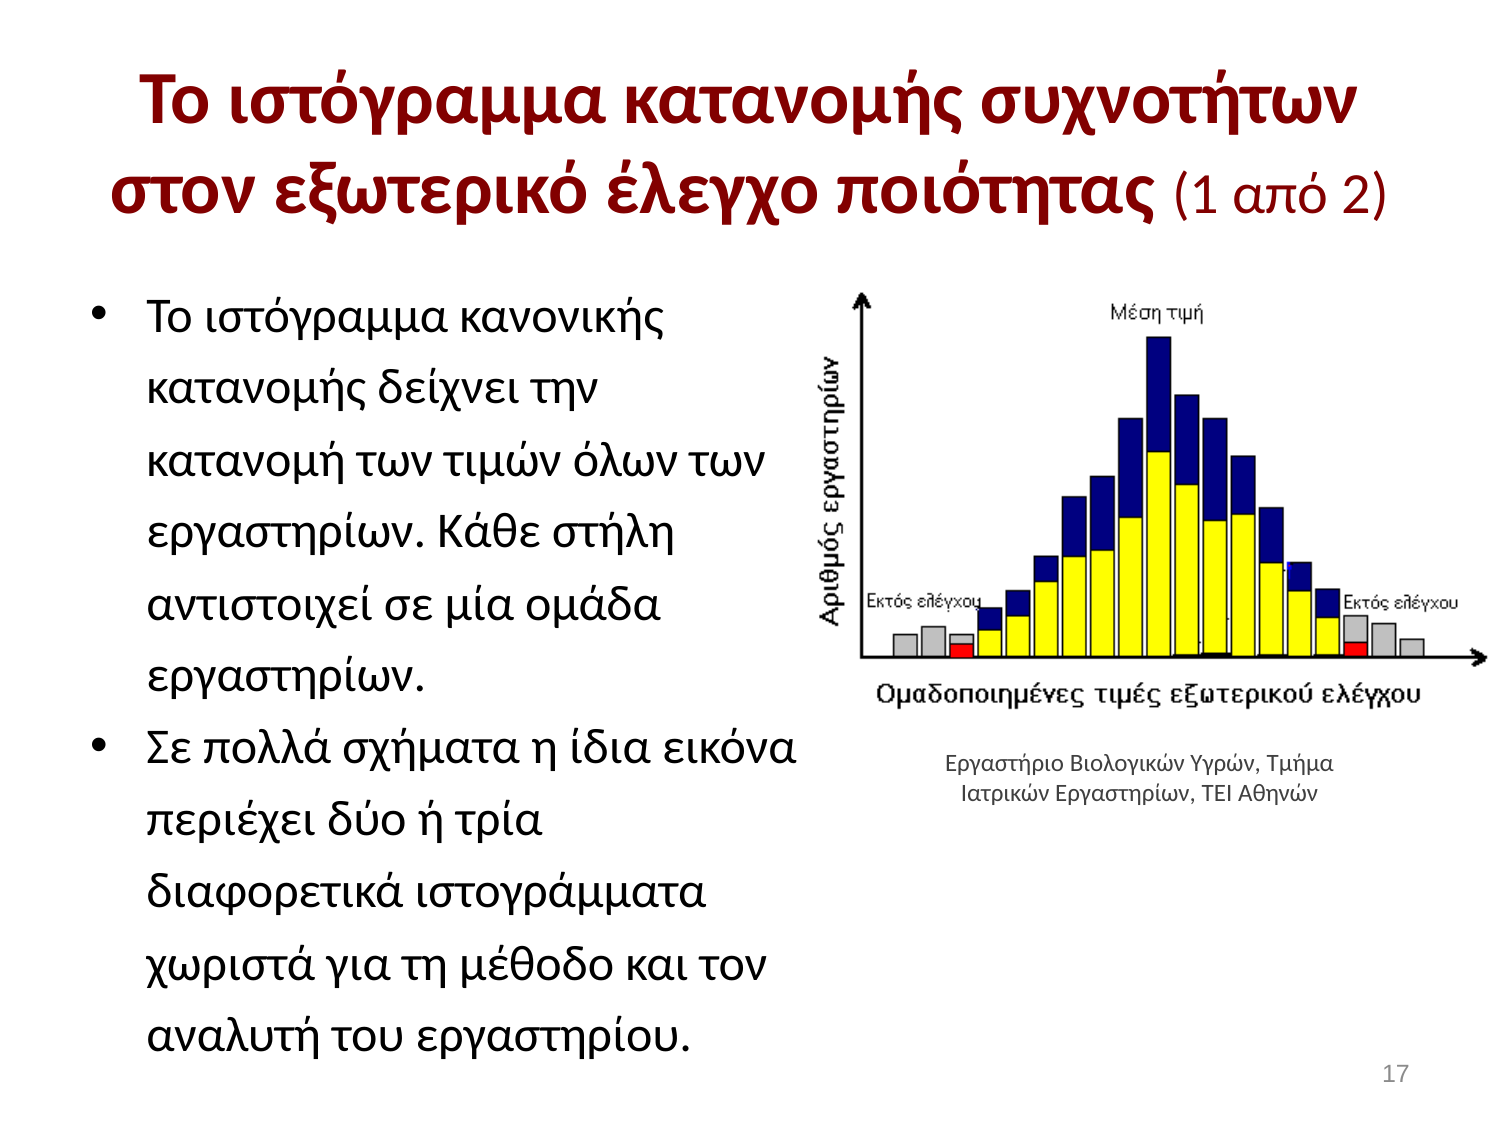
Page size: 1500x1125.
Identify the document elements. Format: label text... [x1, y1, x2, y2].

title Το ιστόγραμμα κατανομής συχνοτήτων στον εξωτερικό έλεγχο ποιότητας (1 από 2) [75, 45, 1425, 233]
text_box Εργαστήριο Βιολογικών Υγρών, Τμήμα Ιατρικών Εργαστηρίων, ΤΕΙ Αθηνών [902, 739, 1378, 815]
slide_number 16 [1074, 1042, 1425, 1103]
list Το ιστόγραμμα κανονικής κατανομής δείχνει την κατανομή των τιμών όλων των εργαστηρίων. Κάθε στήλη αντιστοιχεί σε μία ομάδα εργαστηρίων. Σε πολλά σχήματα η ίδια εικόνα περιέχει δύο ή τρία διαφορετικά ιστογράμματα χωριστά για τη μέθοδο και τον αναλυτή του εργαστηρίου. [75, 262, 821, 1083]
picture [779, 257, 1500, 717]
